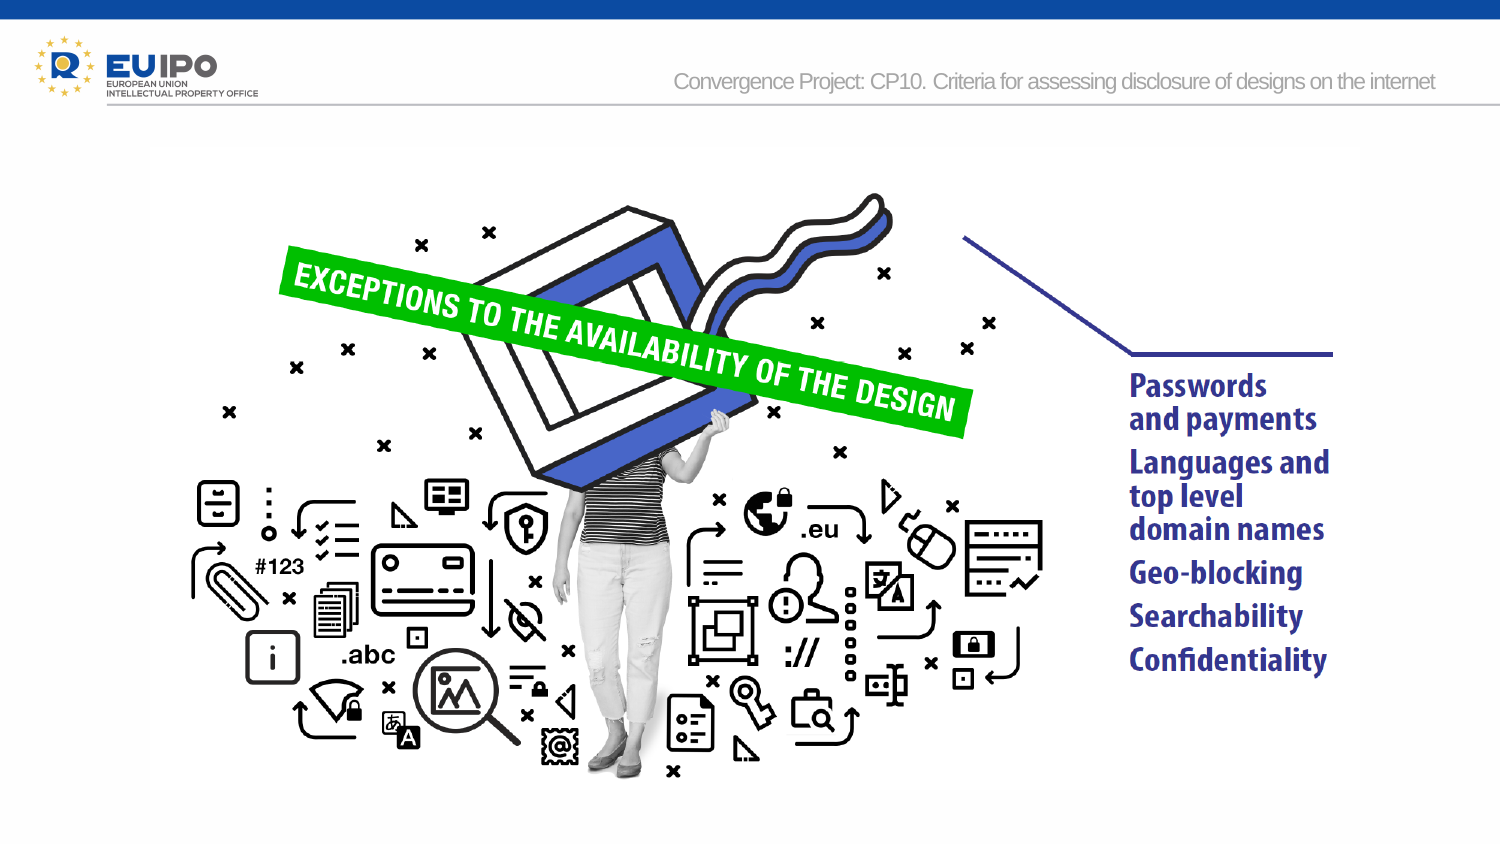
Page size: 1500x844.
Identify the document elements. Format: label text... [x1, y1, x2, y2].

text_box Convergence Project: CP10. Criteria for assessing disclosure of designs on the internet [175, 44, 1437, 117]
picture [0, 0, 1500, 844]
